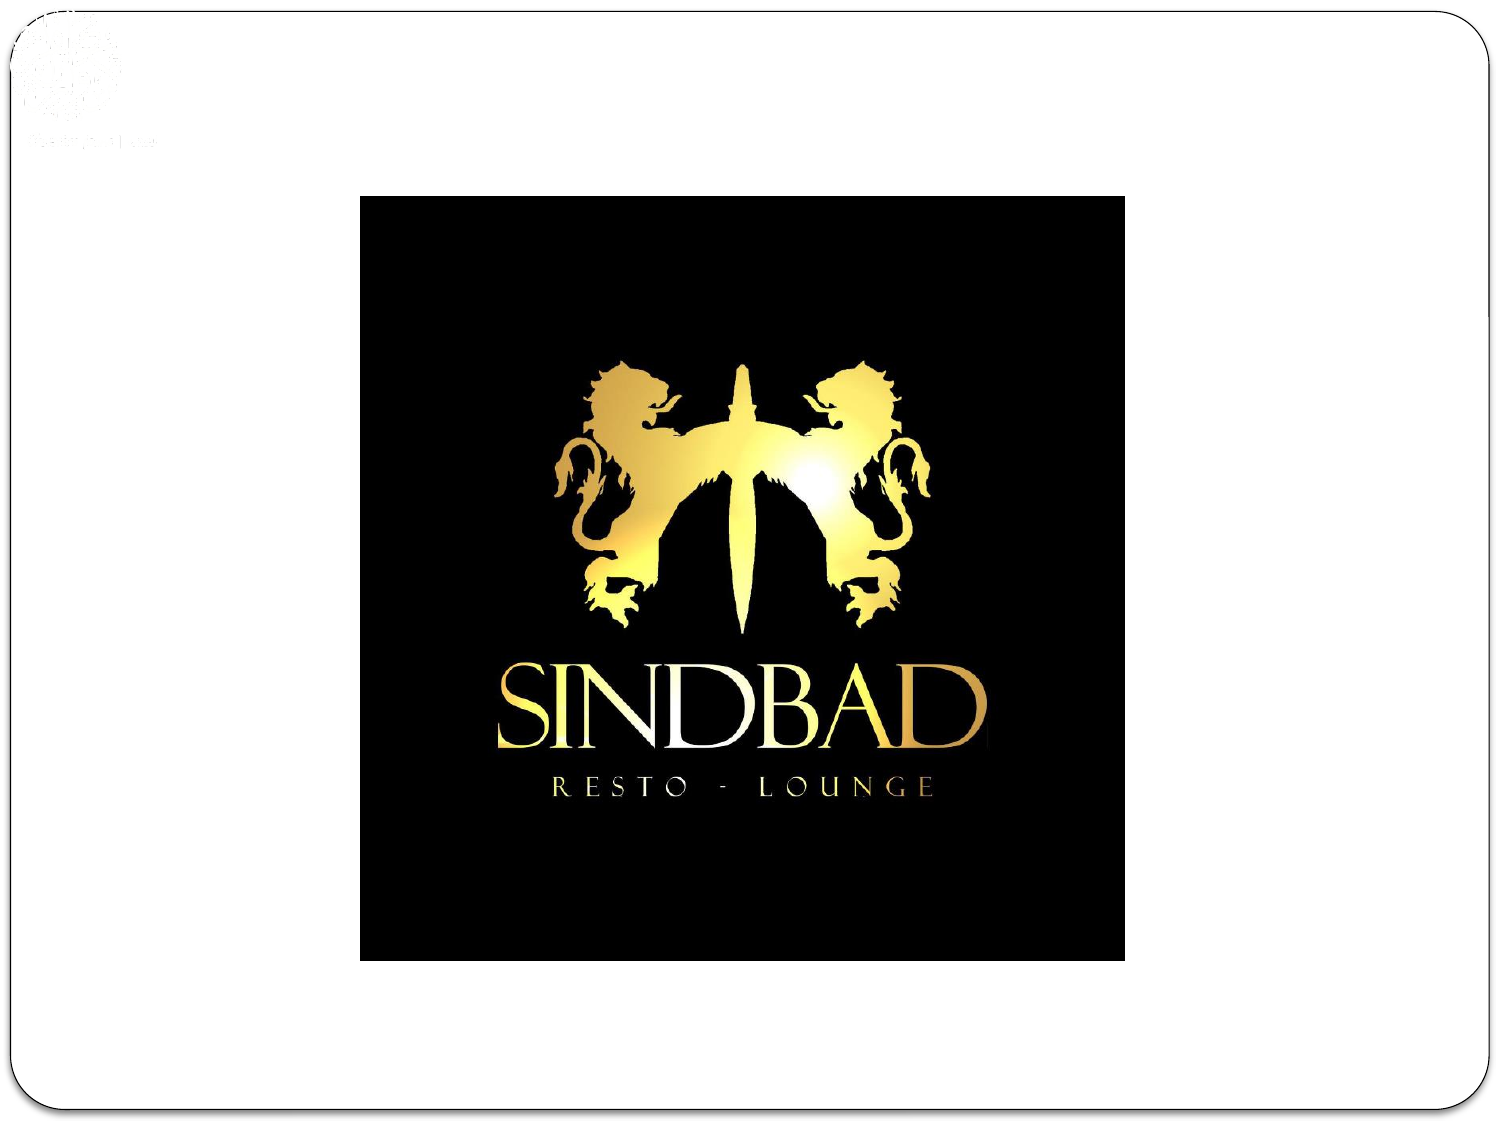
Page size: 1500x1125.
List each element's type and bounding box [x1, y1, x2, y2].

picture [10, 6, 157, 150]
list [359, 195, 1125, 961]
